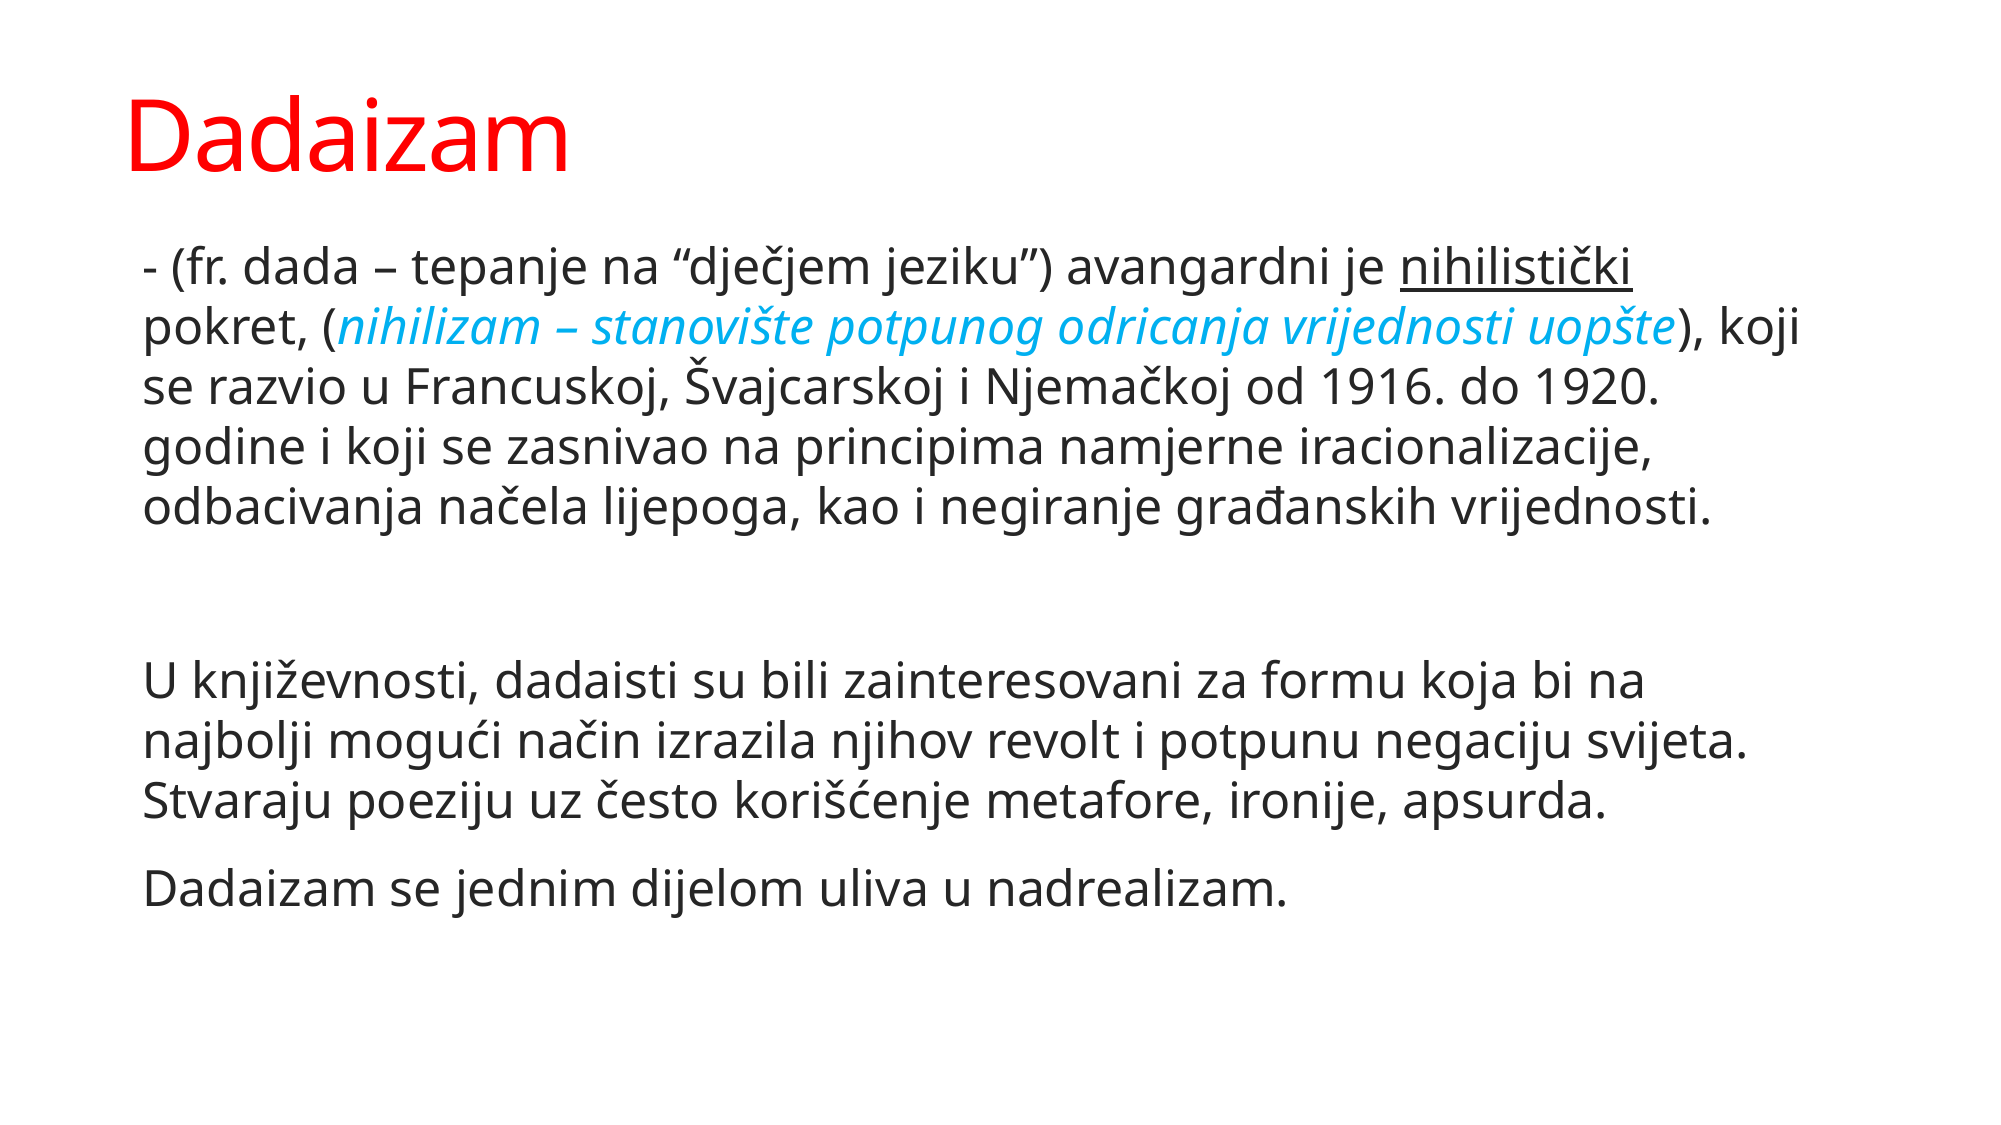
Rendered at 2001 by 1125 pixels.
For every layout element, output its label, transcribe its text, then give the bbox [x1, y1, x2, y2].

title Dadaizam [107, 81, 1875, 200]
list - (fr. dada – tepanje na “dječjem jeziku”) avangardni je nihilistički pokret, (nihilizam – stanovište potpunog odricanja vrijednosti uopšte), koji se razvio u Francuskoj, Švajcarskoj i Njemačkoj od 1916. do 1920. godine i koji se zasnivao na principima namjerne iracionalizacije, odbacivanja načela lijepoga, kao i negiranje građanskih vrijednosti. U književnosti, dadaisti su bili zainteresovani za formu koja bi na najbolji mogući način izrazila njihov revolt i potpunu negaciju svijeta. Stvaraju poeziju uz često korišćenje metafore, ironije, apsurda. Dadaizam se jednim dijelom uliva u nadrealizam. [112, 227, 1818, 981]
